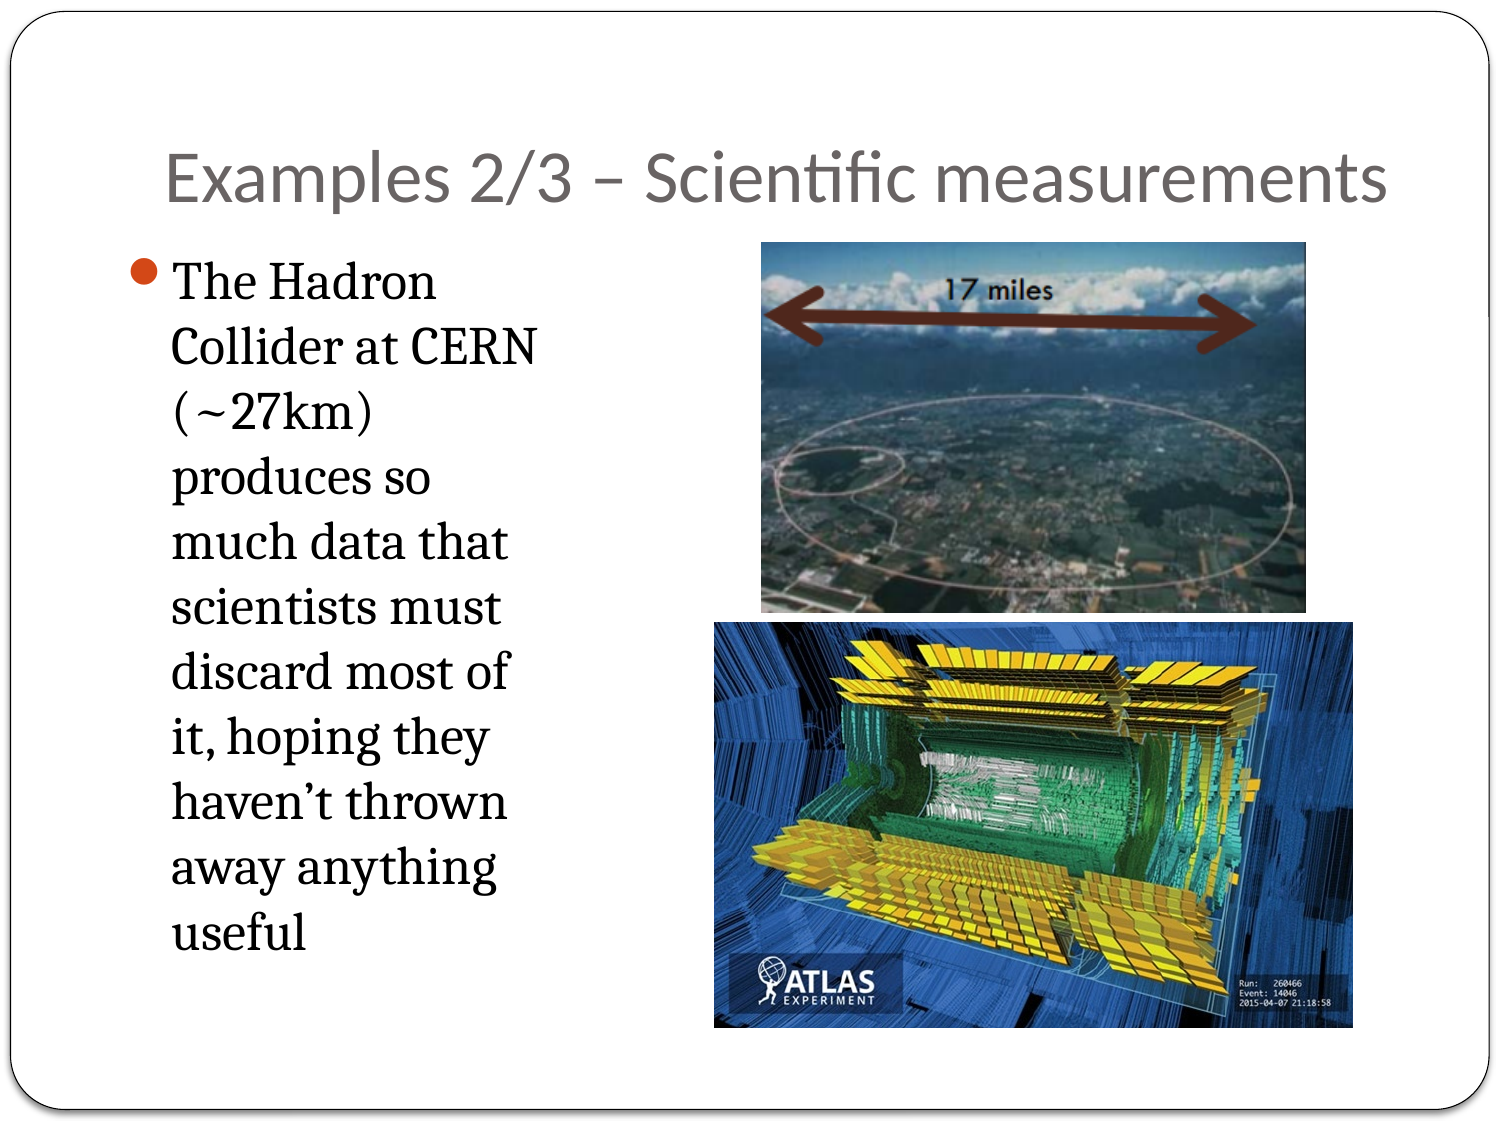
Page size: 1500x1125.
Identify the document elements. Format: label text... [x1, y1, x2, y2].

title Examples 2/3 – Scientific measurements [150, 45, 1425, 233]
picture [761, 241, 1306, 613]
list The Hadron Collider at CERN (~27km) produces so much data that scientists must discard most of it, hoping they haven’t thrown away anything useful [112, 237, 571, 988]
picture [714, 621, 1353, 1029]
